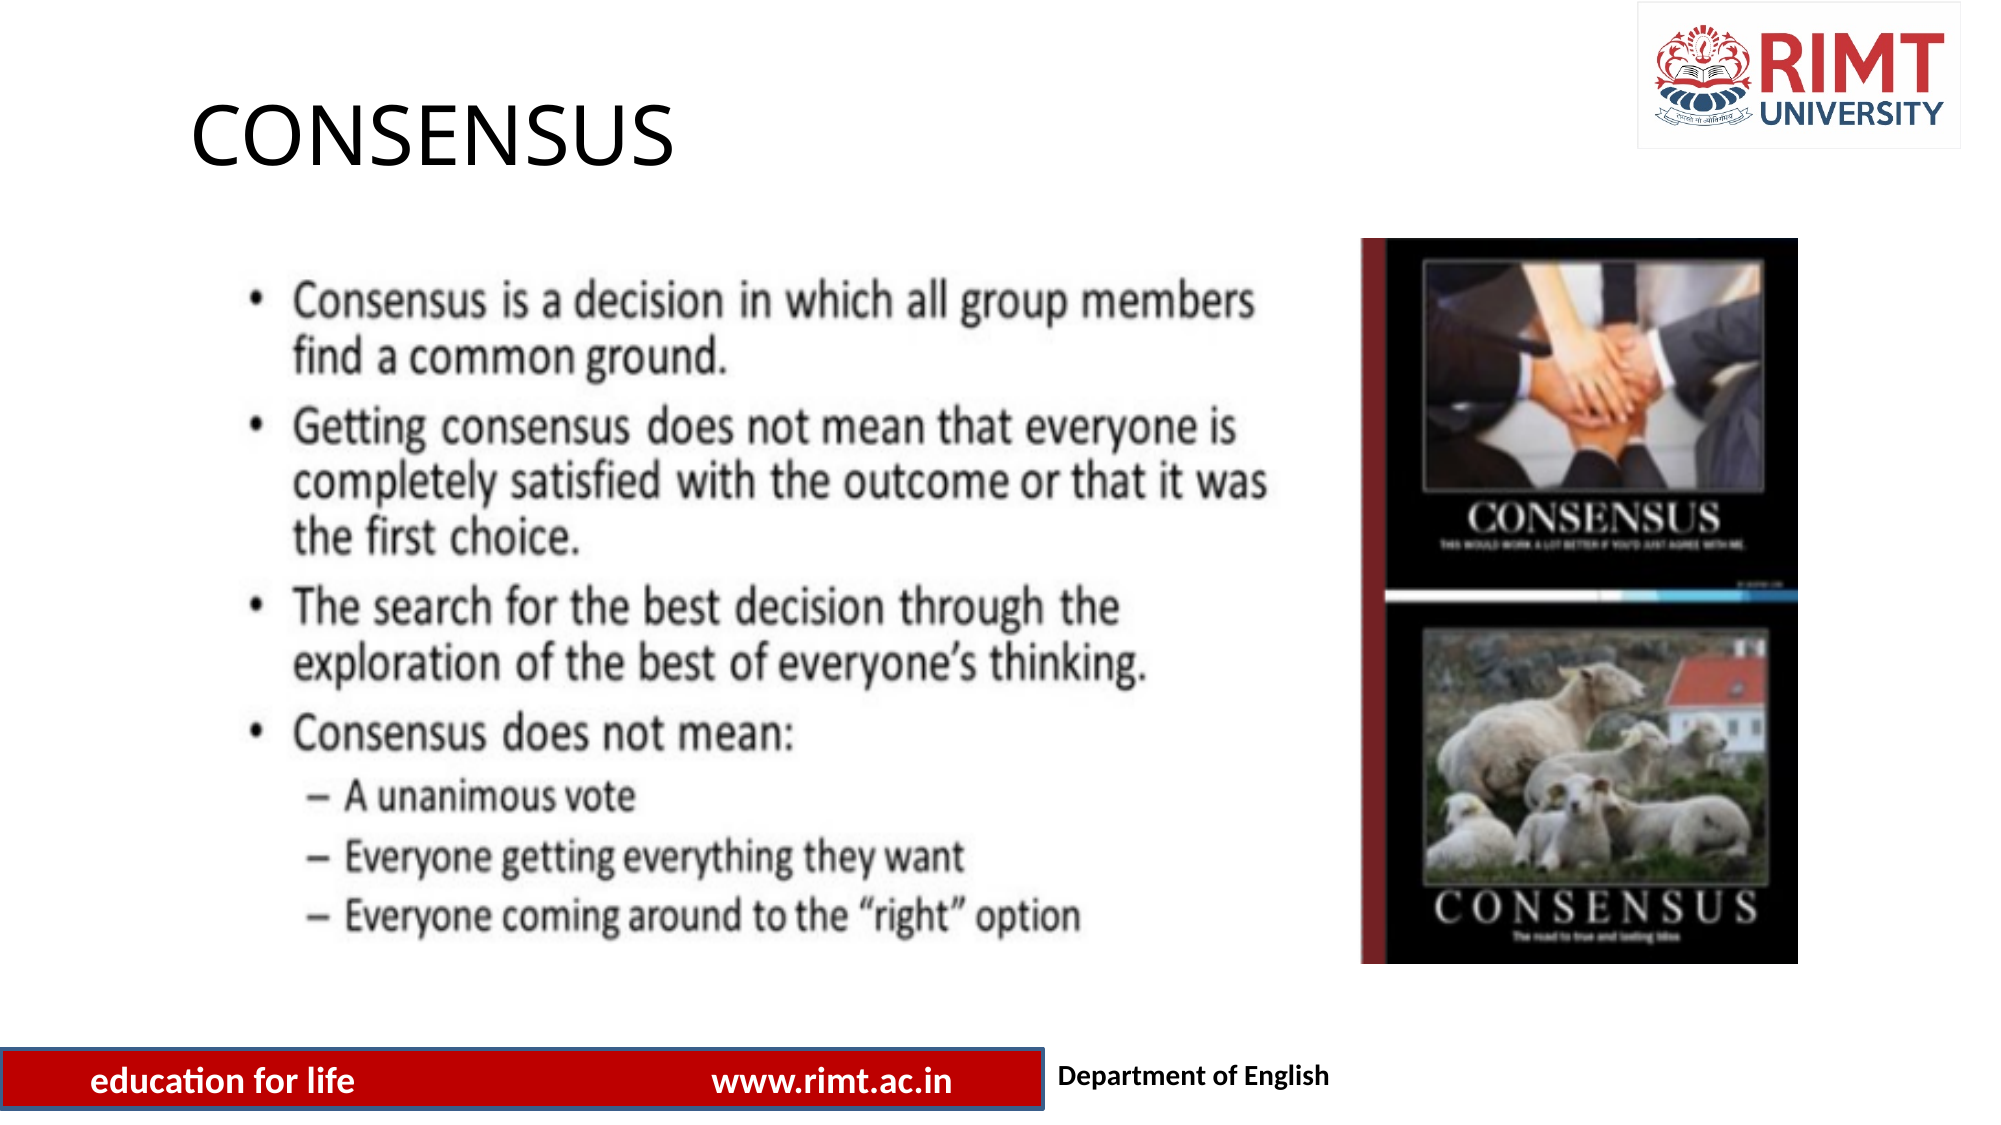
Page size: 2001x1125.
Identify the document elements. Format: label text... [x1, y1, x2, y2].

picture [1637, 1, 1961, 149]
text_box CONSENSUS [174, 75, 696, 190]
text_box Department of English [1042, 1044, 1718, 1104]
picture [211, 238, 1799, 964]
text_box education for life www.rimt.ac.in [0, 1047, 1045, 1111]
